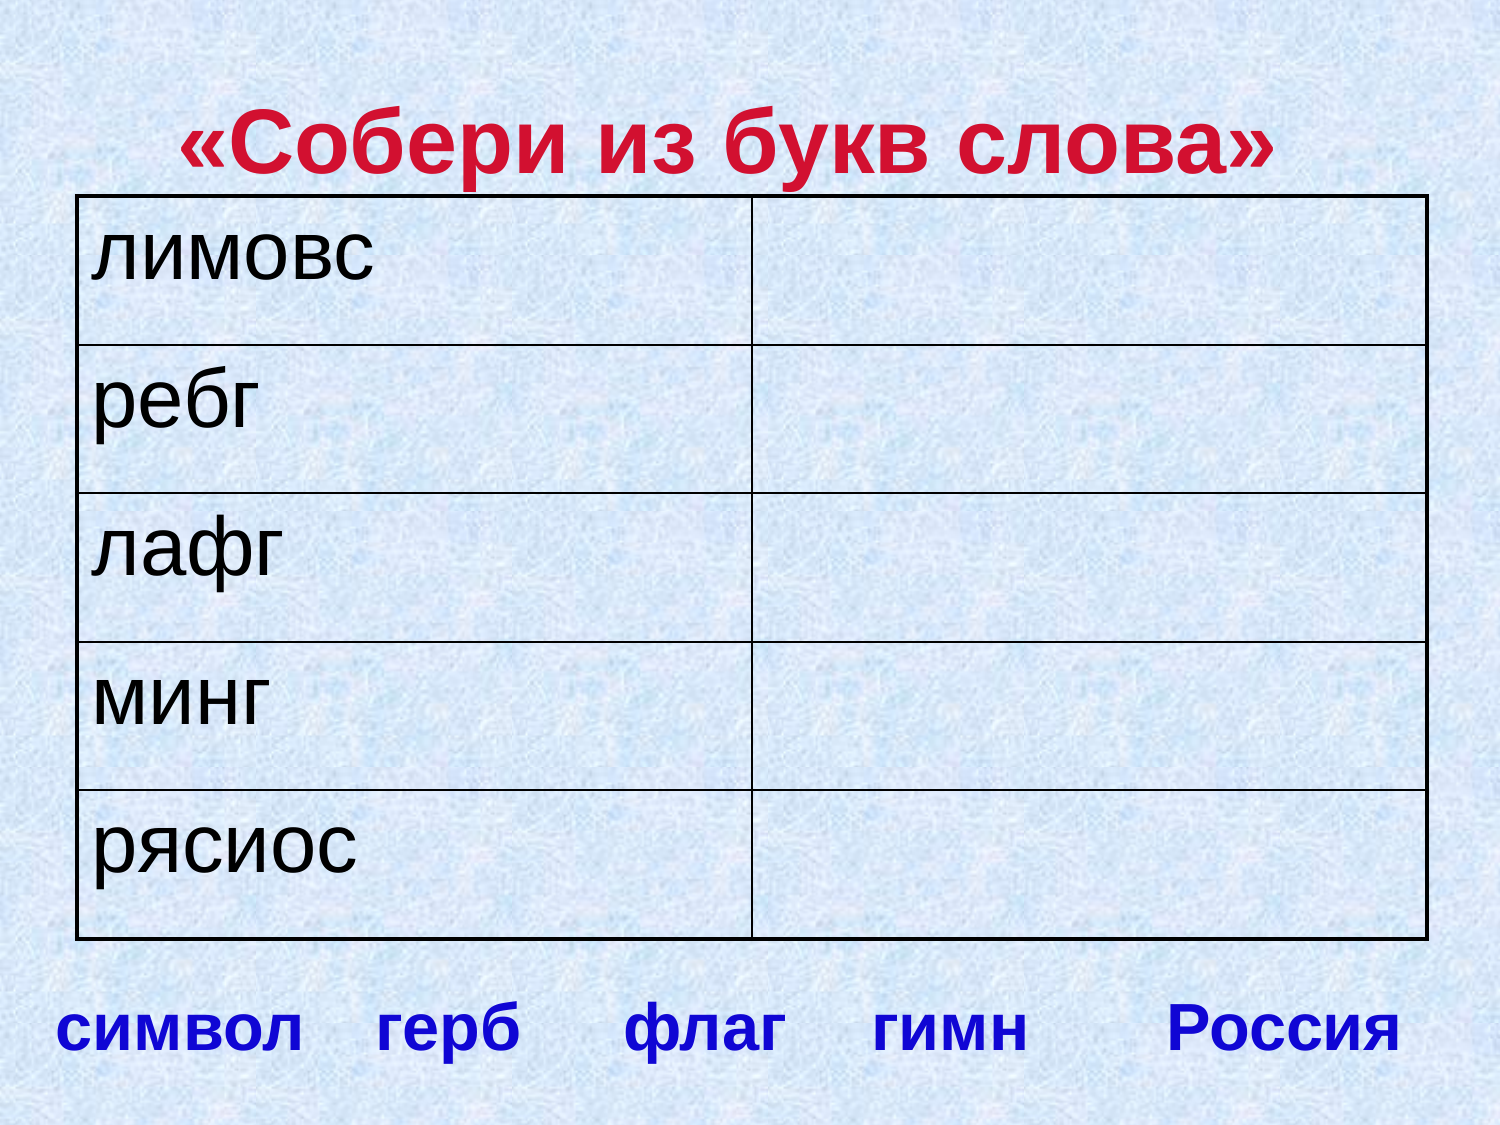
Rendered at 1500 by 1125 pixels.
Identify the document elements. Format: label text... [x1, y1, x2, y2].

table_cell [753, 791, 1425, 937]
table_cell [753, 346, 1425, 492]
table_cell минг [79, 643, 751, 789]
table_cell [753, 494, 1425, 641]
table_cell лафг [79, 494, 751, 641]
text_box Россия [1151, 976, 1436, 1071]
table_cell ребг [79, 346, 751, 492]
table_header [753, 198, 1425, 344]
text_box флаг [608, 976, 845, 1071]
text_box гимн [856, 976, 1069, 1071]
table_cell [753, 643, 1425, 789]
table_cell рясиос [79, 791, 751, 937]
table_header лимовс [79, 198, 751, 344]
text_box герб [360, 976, 538, 1071]
title «Собери из букв слова» [53, 42, 1404, 231]
picture [0, 0, 1500, 1125]
text_box символ [41, 976, 325, 1071]
